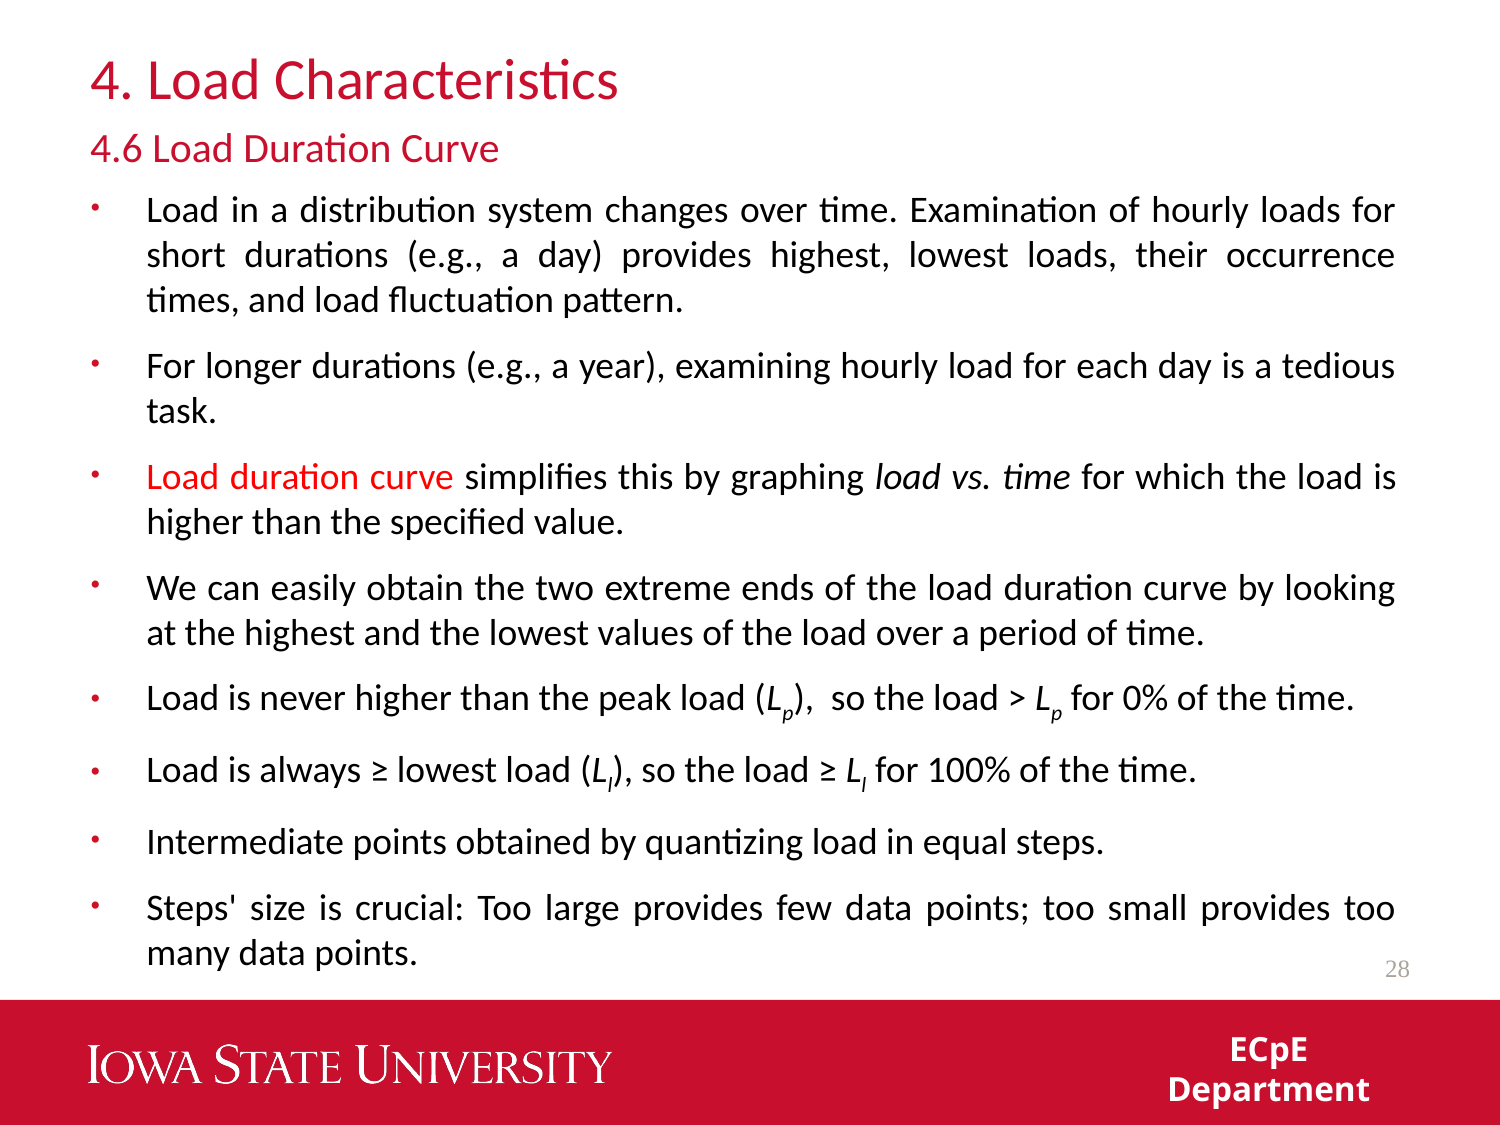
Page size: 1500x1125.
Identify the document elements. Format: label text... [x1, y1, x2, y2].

text_box 4.6 Load Duration Curve [74, 115, 1425, 176]
picture [87, 1044, 613, 1088]
title 4. Load Characteristics [74, 24, 1426, 128]
list Load in a distribution system changes over time. Examination of hourly loads for short durations (e.g., a day) provides highest, lowest loads, their occurrence times, and load fluctuation pattern. For longer durations (e.g., a year), examining hourly load for each day is a tedious task. Load duration curve simplifies this by graphing load vs. time for which the load is higher than the specified value. We can easily obtain the two extreme ends of the load duration curve by looking at the highest and the lowest values of the load over a period of time. Load is never higher than the peak load (Lp), so the load > Lp for 0% of the time. Load is always ≥ lowest load (Ll), so the load ≥ Ll for 100% of the time. Intermediate points obtained by quantizing load in equal steps. Steps' size is crucial: Too large provides few data points; too small provides too many data points. [74, 177, 1413, 1041]
footer ECpE Department [1112, 1038, 1425, 1099]
slide_number 28 [1074, 937, 1425, 998]
